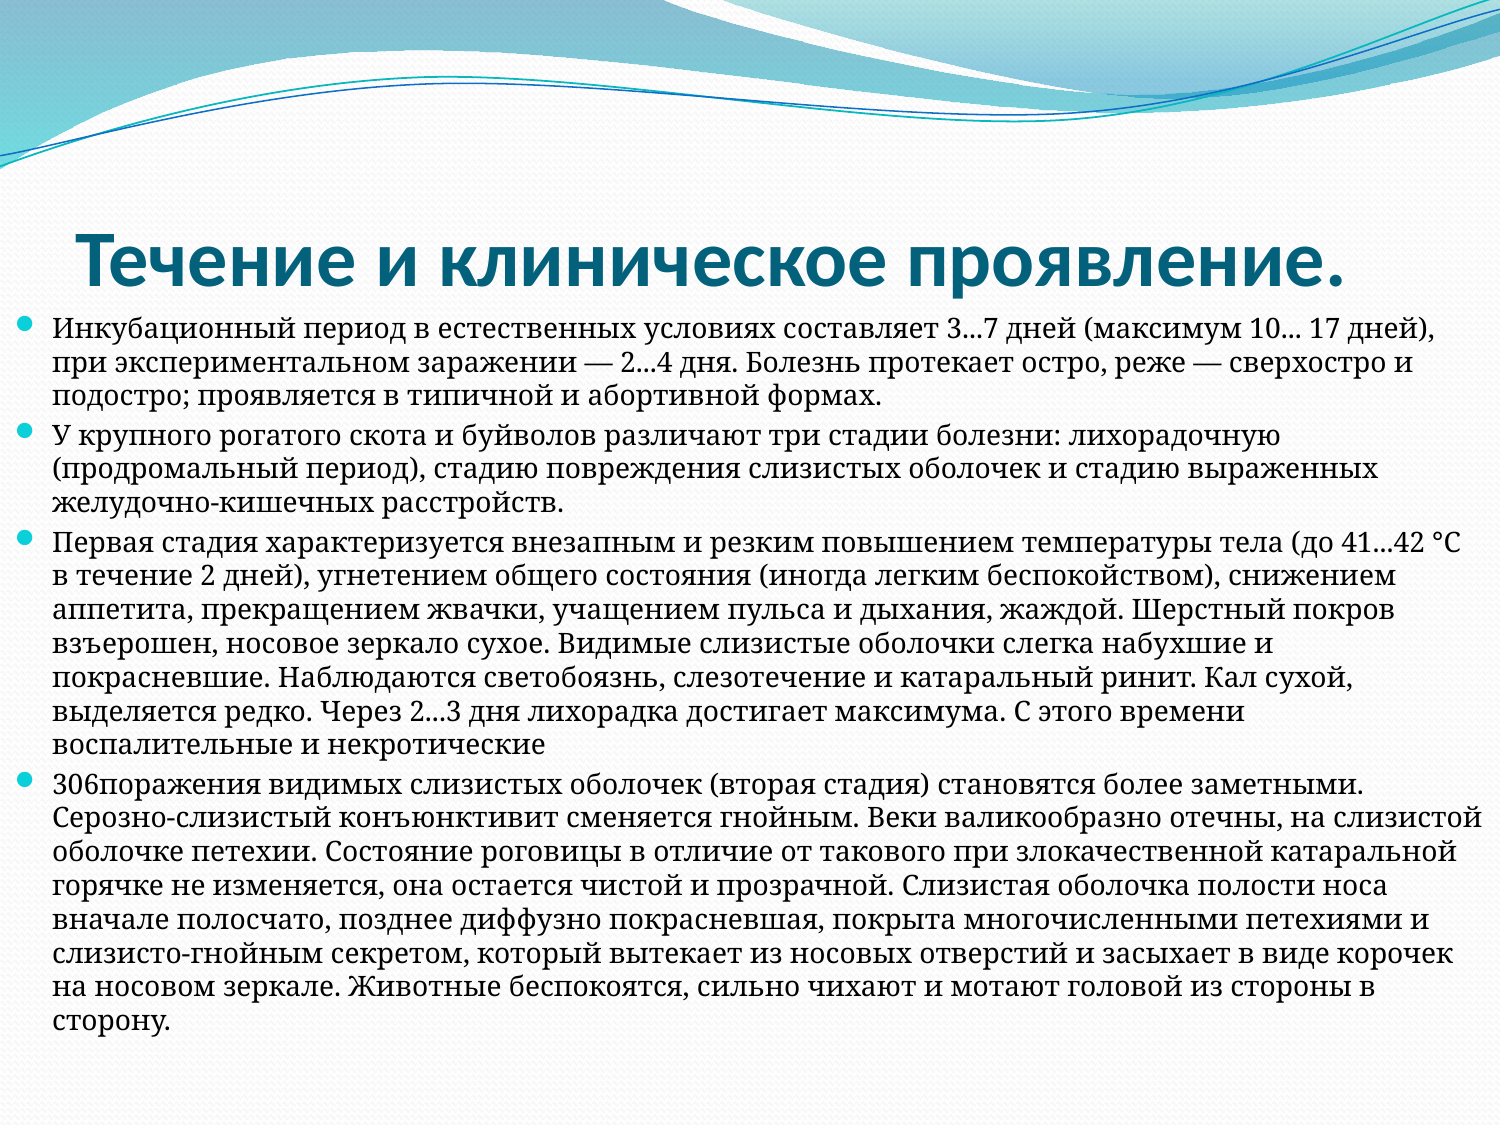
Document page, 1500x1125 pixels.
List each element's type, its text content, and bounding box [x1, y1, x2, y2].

list Инкубационный период в естественных условиях составляет 3...7 дней (максимум 10... 17 дней), при экспериментальном заражении — 2...4 дня. Болезнь протекает остро, реже — сверхостро и подостро; проявляется в типичной и абортивной формах. У крупного рогатого скота и буйволов различают три стадии болезни: лихорадочную (продромальный период), стадию повреждения слизистых оболочек и стадию выраженных желудочно-кишечных расстройств. Первая стадия характеризуется внезапным и резким повышением температуры тела (до 41...42 °С в течение 2 дней), угнетением общего состояния (иногда легким беспокойством), снижением аппетита, прекращением жвачки, учащением пульса и дыхания, жаждой. Шерстный покров взъерошен, носовое зеркало сухое. Видимые слизистые оболочки слегка набухшие и покрасневшие. Наблюдаются светобоязнь, слезотечение и катаральный ринит. Кал сухой, выделяется редко. Через 2...3 дня лихорадка достигает максимума. С этого времени воспалительные и некротические 306поражения видимых слизистых оболочек (вторая стадия) становятся более заметными. Серозно-слизистый конъюнктивит сменяется гнойным. Веки валикообразно отечны, на слизистой оболочке петехии. Состояние роговицы в отличие от такового при злокачественной катаральной горячке не изменяется, она остается чистой и прозрачной. Слизистая оболочка полости носа вначале полосчато, позднее диффузно покрасневшая, покрыта многочисленными петехиями и слизисто-гнойным секретом, который вытекает из носовых отверстий и засыхает в виде корочек на носовом зеркале. Животные беспокоятся, сильно чихают и мотают головой из стороны в сторону. [0, 302, 1500, 1125]
title Течение и клиническое проявление. [75, 115, 1425, 302]
